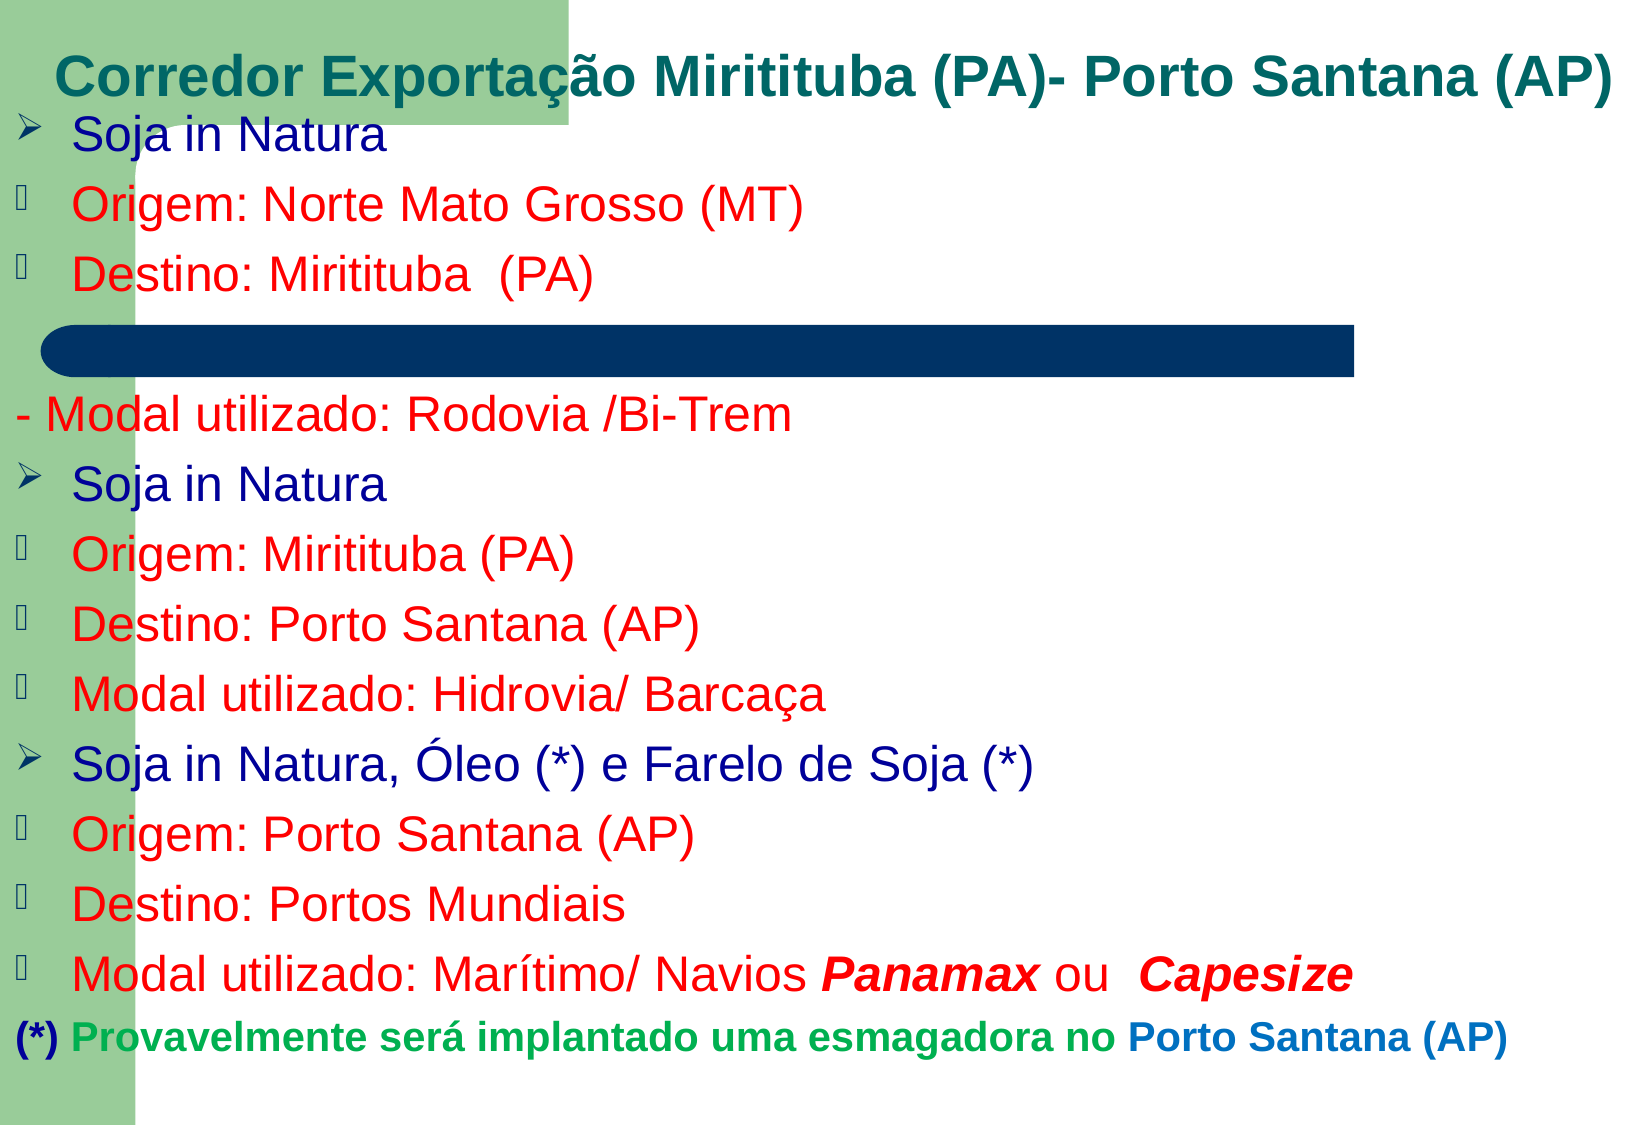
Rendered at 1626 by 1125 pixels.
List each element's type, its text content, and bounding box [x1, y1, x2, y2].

title Corredor Exportação Miritituba (PA)- Porto Santana (AP) [0, 0, 1625, 93]
list Soja in Natura Origem: Norte Mato Grosso (MT) Destino: Miritituba (PA) - Modal utilizado: Rodovia /Bi-Trem Soja in Natura Origem: Miritituba (PA) Destino: Porto Santana (AP) Modal utilizado: Hidrovia/ Barcaça Soja in Natura, Óleo (*) e Farelo de Soja (*) Origem: Porto Santana (AP) Destino: Portos Mundiais Modal utilizado: Marítimo/ Navios Panamax ou Capesize (*) Provavelmente será implantado uma esmagadora no Porto Santana (AP) [0, 93, 1625, 1125]
